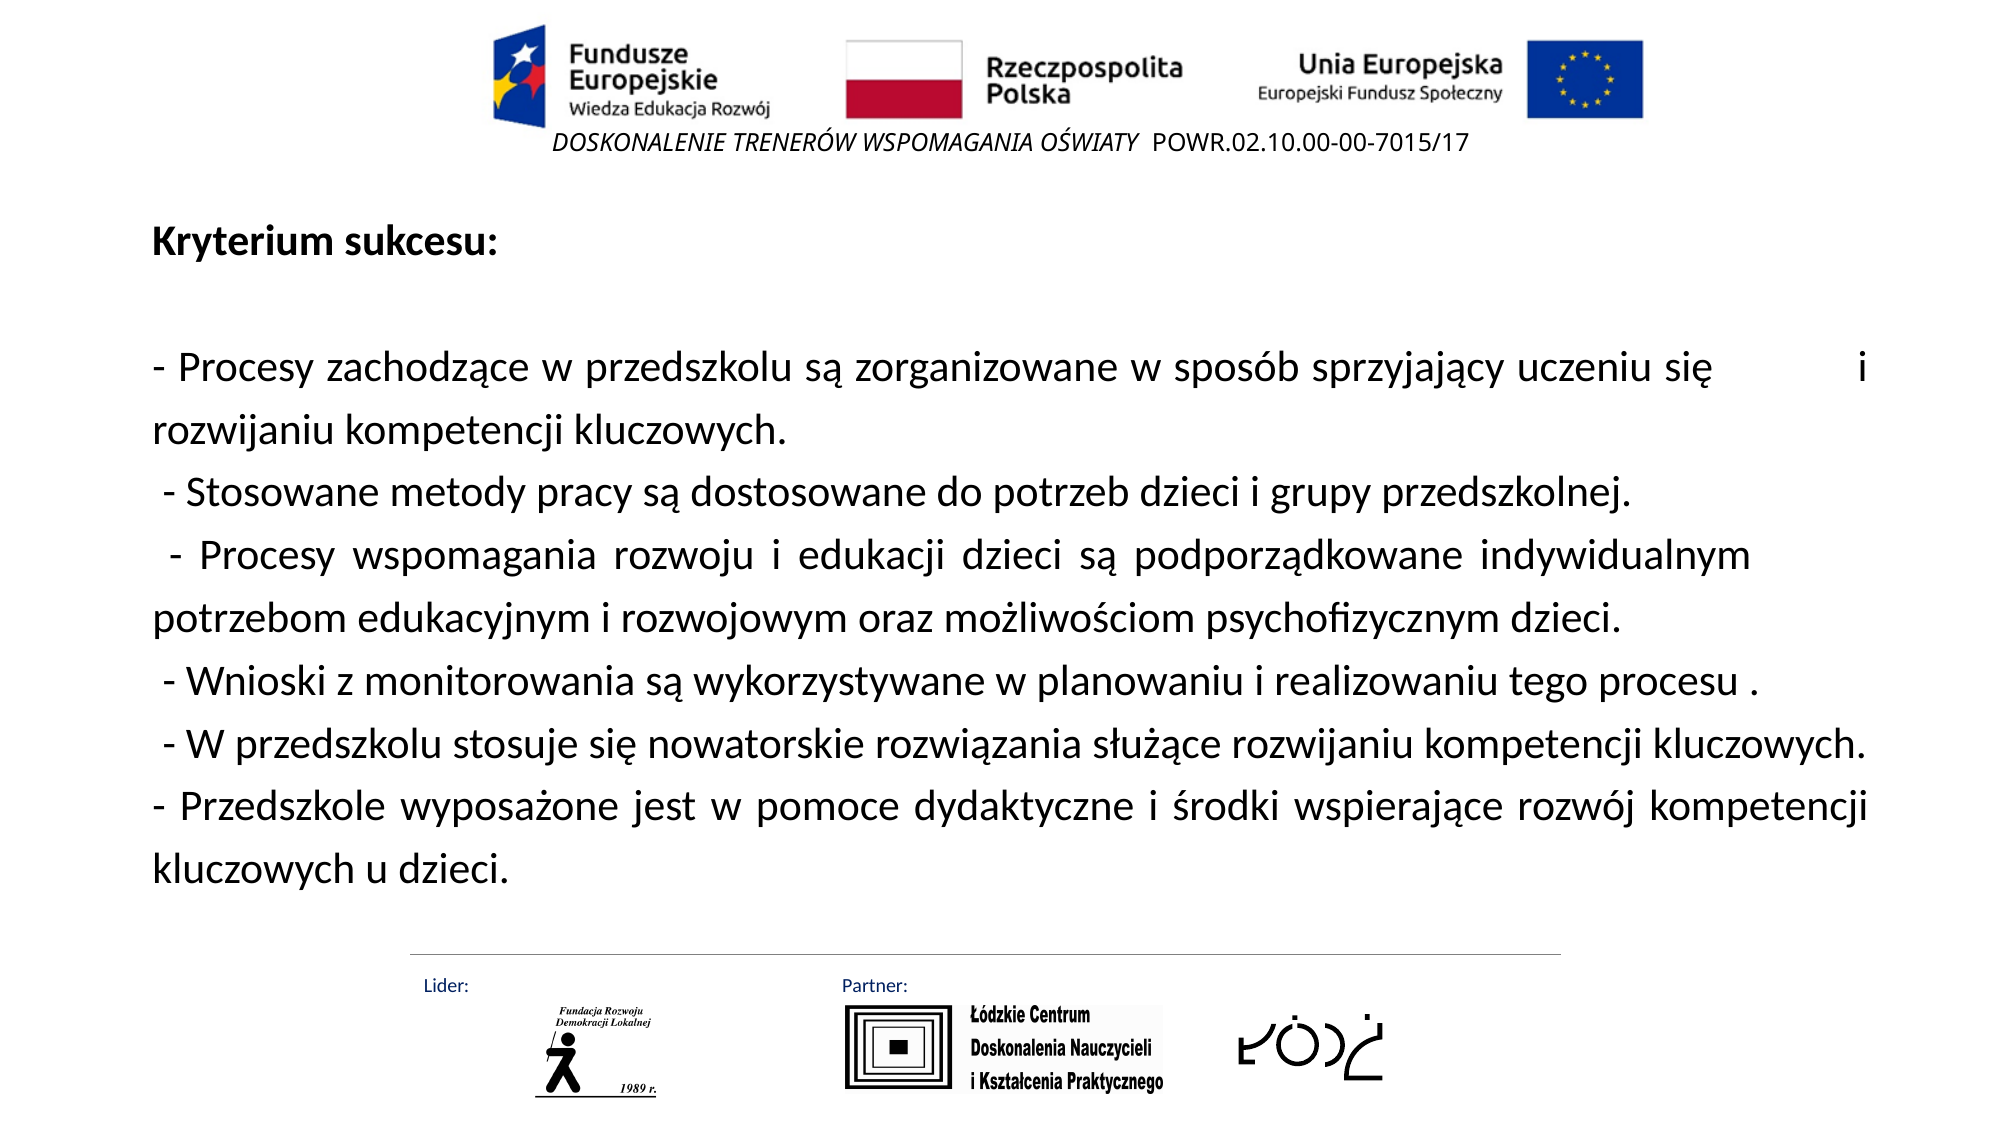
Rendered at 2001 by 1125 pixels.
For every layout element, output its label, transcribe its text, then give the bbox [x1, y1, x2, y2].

picture [384, 953, 1587, 1125]
title DOSKONALENIE TRENERÓW WSPOMAGANIA OŚWIATY POWR.02.10.00-00-7015/17 [151, 0, 1871, 169]
picture [468, 0, 1669, 154]
list Kryterium sukcesu: - Procesy zachodzące w przedszkolu są zorganizowane w sposób sprzyjający uczeniu się i rozwijaniu kompetencji kluczowych. - Stosowane metody pracy są dostosowane do potrzeb dzieci i grupy przedszkolnej. - Procesy wspomagania rozwoju i edukacji dzieci są podporządkowane indywidualnym potrzebom edukacyjnym i rozwojowym oraz możliwościom psychofizycznym dzieci. - Wnioski z monitorowania są wykorzystywane w planowaniu i realizowaniu tego procesu . - W przedszkolu stosuje się nowatorskie rozwiązania służące rozwijaniu kompetencji kluczowych. - Przedszkole wyposażone jest w pomoce dydaktyczne i środki wspierające rozwój kompetencji kluczowych u dzieci. [137, 210, 1885, 954]
